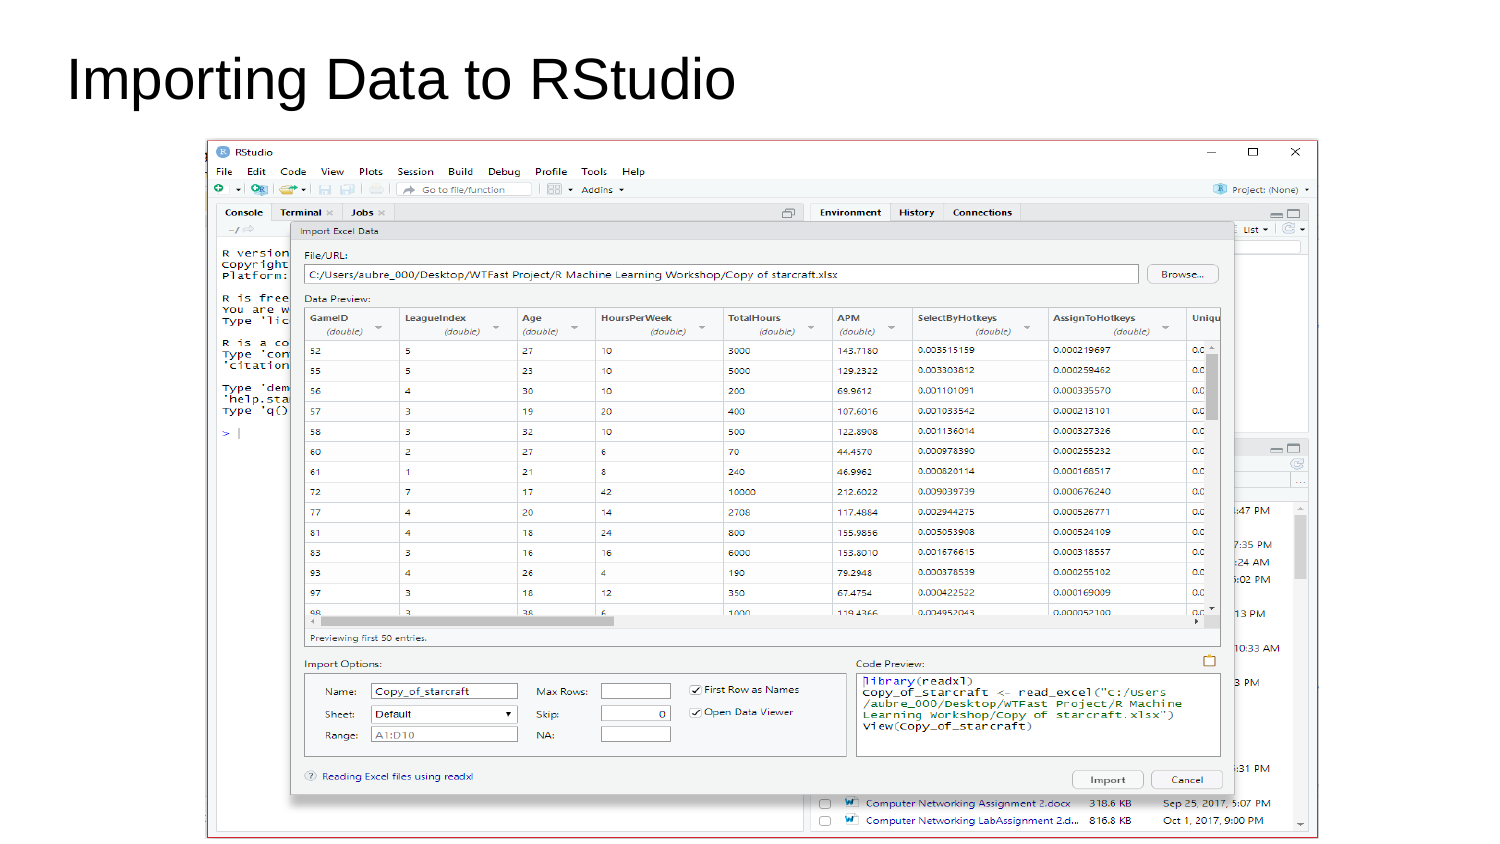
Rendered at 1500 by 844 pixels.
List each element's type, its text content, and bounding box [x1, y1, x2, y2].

title Importing Data to RStudio [51, 26, 1449, 121]
picture [205, 138, 1319, 840]
